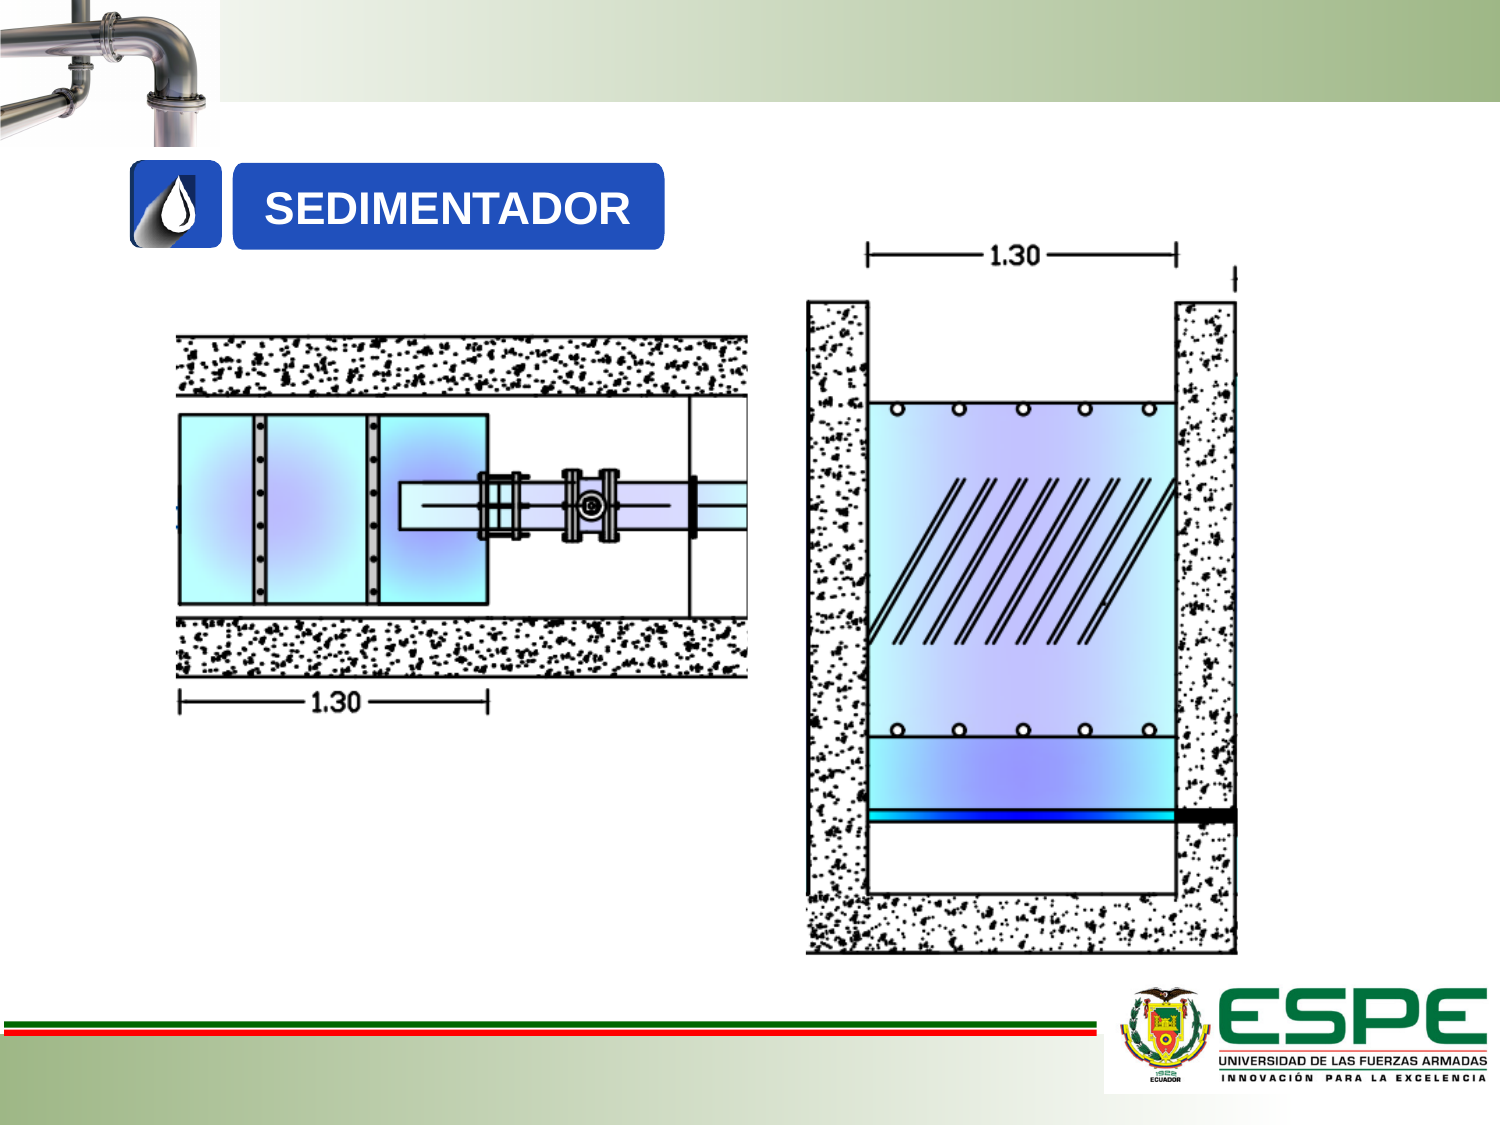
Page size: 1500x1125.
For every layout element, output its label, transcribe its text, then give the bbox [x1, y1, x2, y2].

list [805, 233, 1239, 977]
text_box SEDIMENTADOR [232, 162, 665, 250]
text_box [129, 160, 222, 248]
picture [175, 315, 748, 737]
picture [0, 0, 221, 147]
picture [1104, 975, 1494, 1095]
